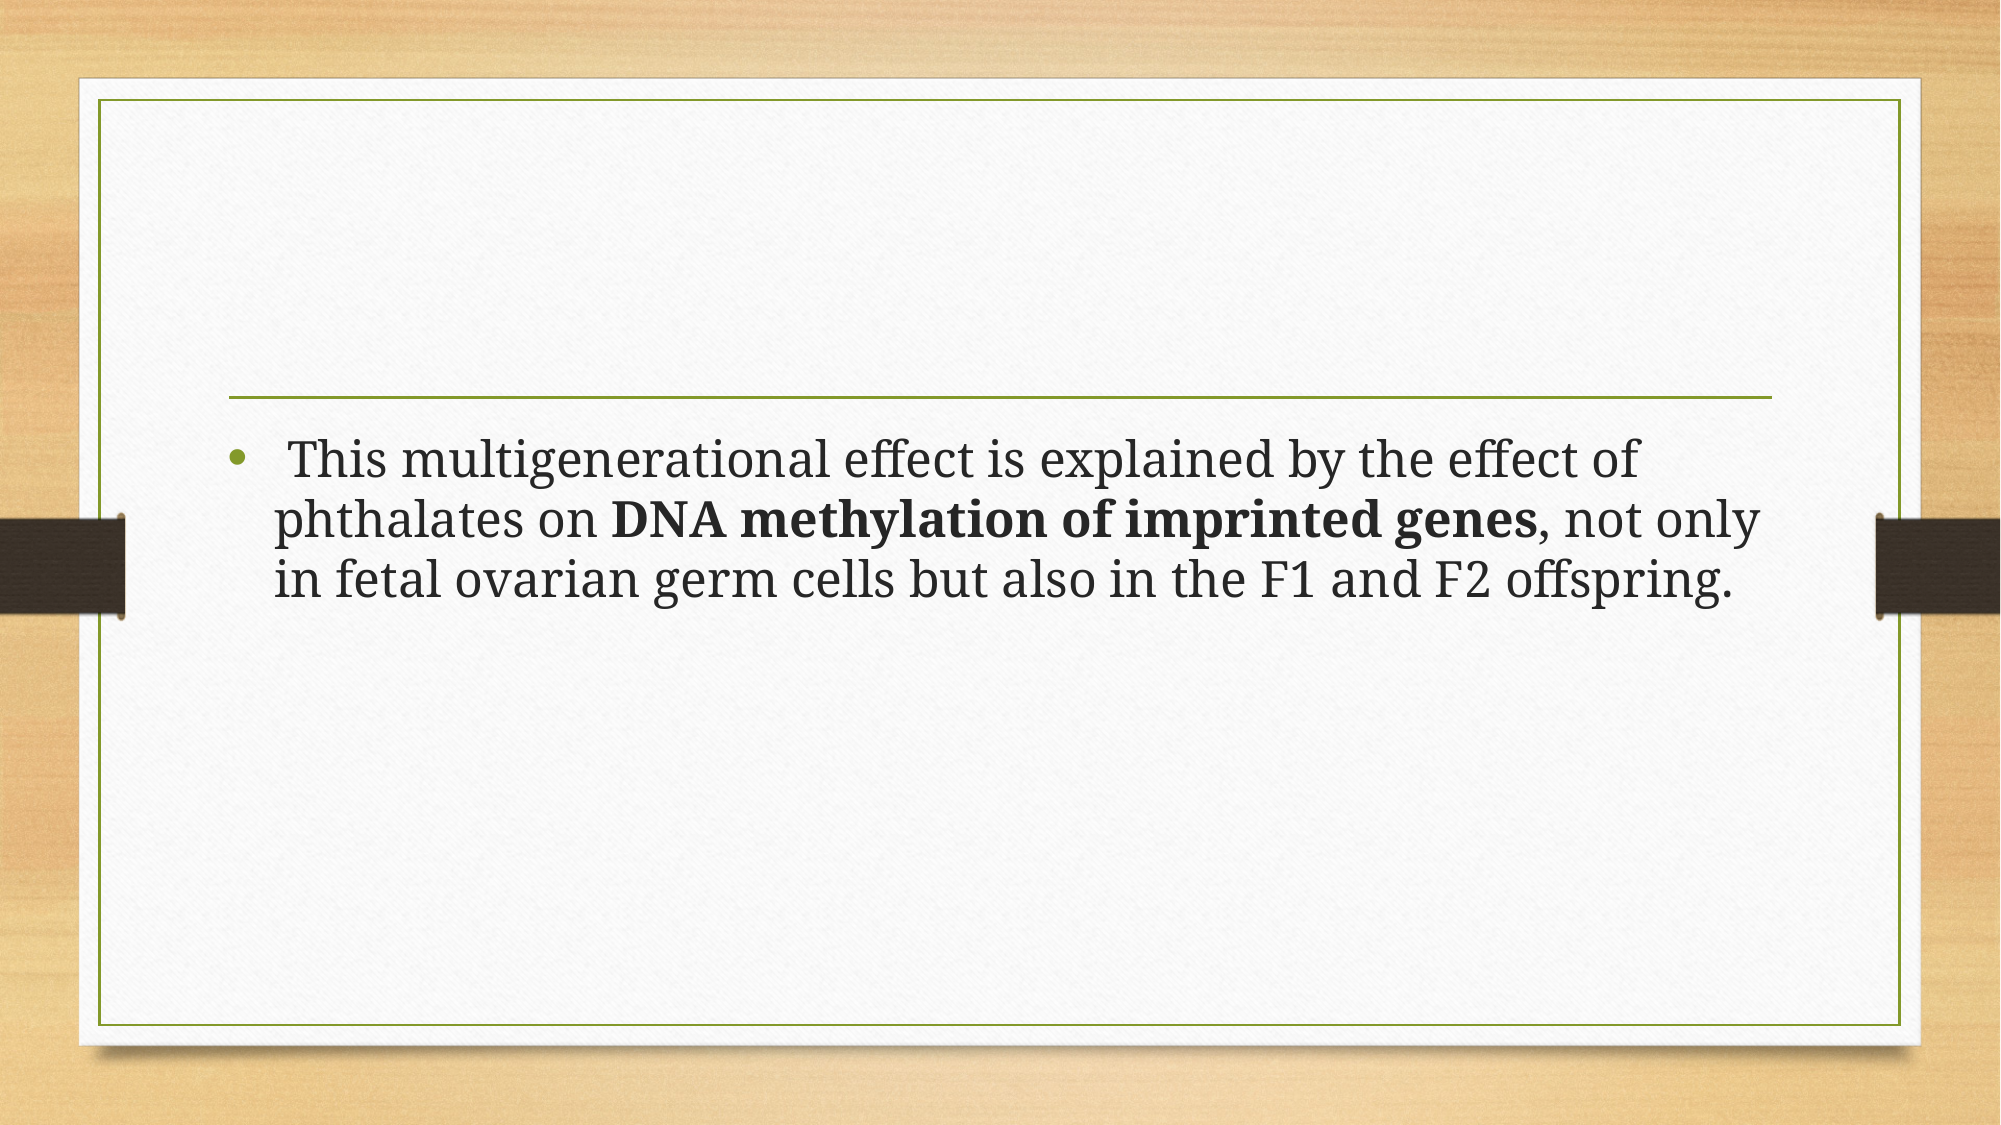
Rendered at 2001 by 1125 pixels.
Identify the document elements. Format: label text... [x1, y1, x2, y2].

list This multigenerational effect is explained by the effect of phthalates on DNA methylation of imprinted genes, not only in fetal ovarian germ cells but also in the F1 and F2 offspring. [212, 419, 1788, 964]
picture [0, 0, 2001, 1125]
